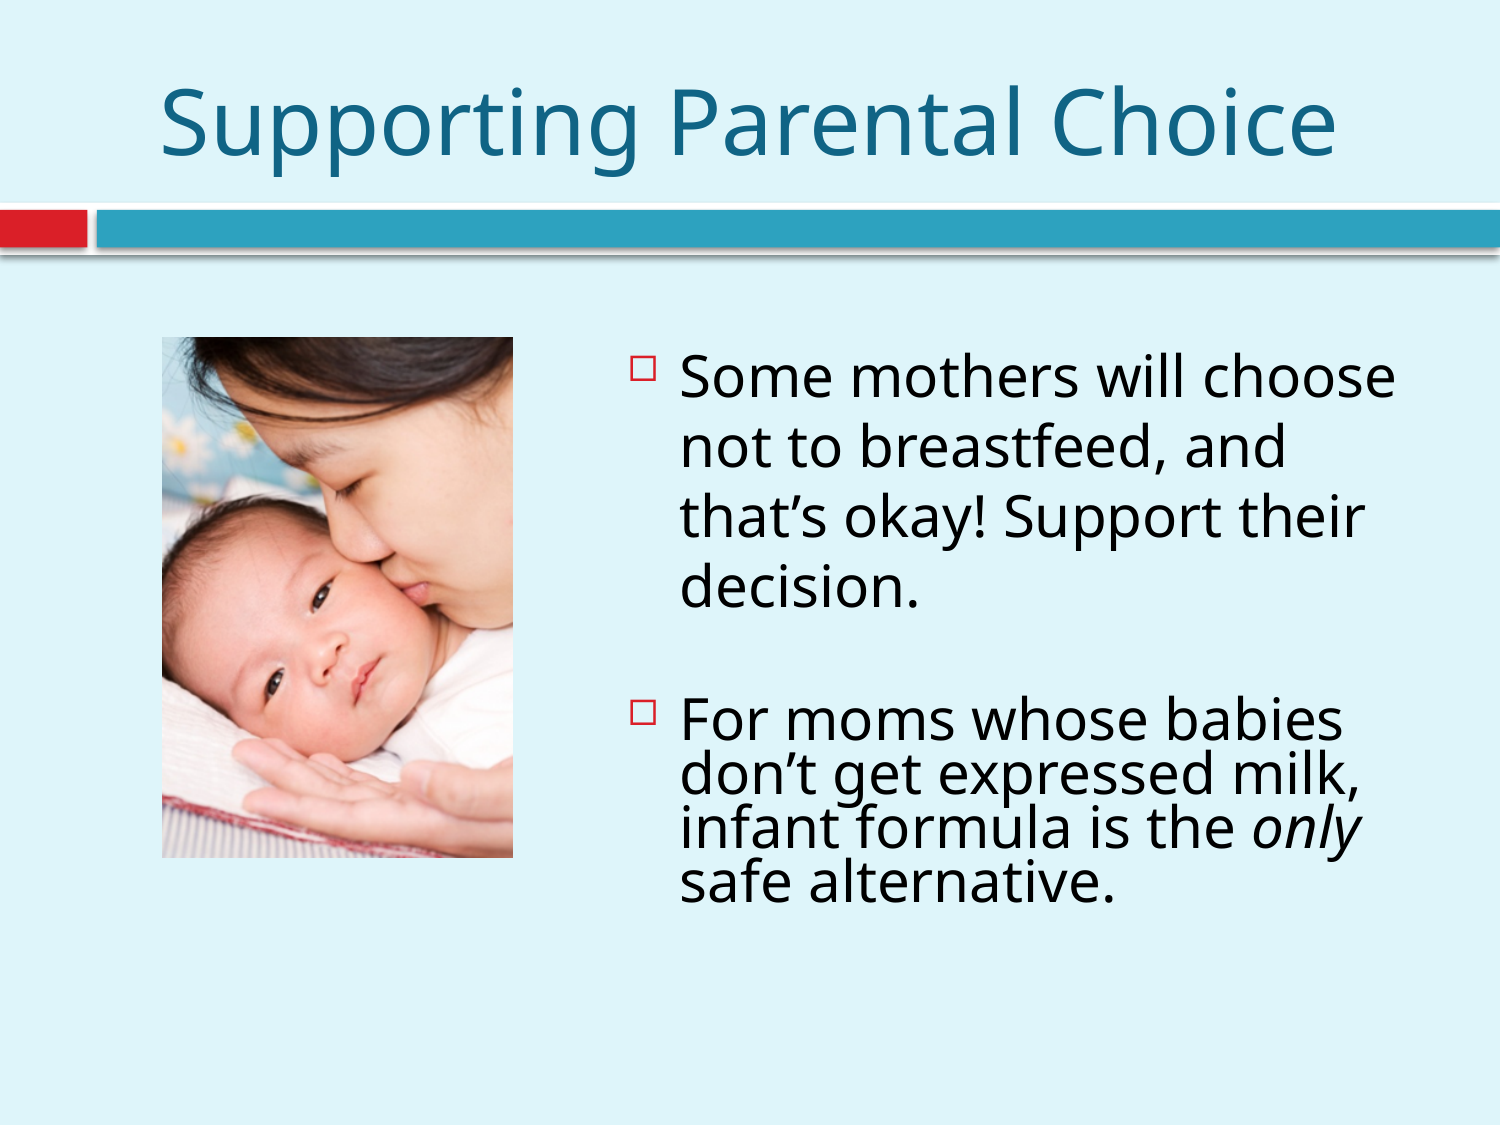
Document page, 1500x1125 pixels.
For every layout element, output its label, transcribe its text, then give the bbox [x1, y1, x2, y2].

picture [162, 337, 513, 858]
title Supporting Parental Choice [0, 37, 1500, 201]
list Some mothers will choose not to breastfeed, and that’s okay! Support their decision. For moms whose babies don’t get expressed milk, infant formula is the only safe alternative. [612, 249, 1426, 1113]
